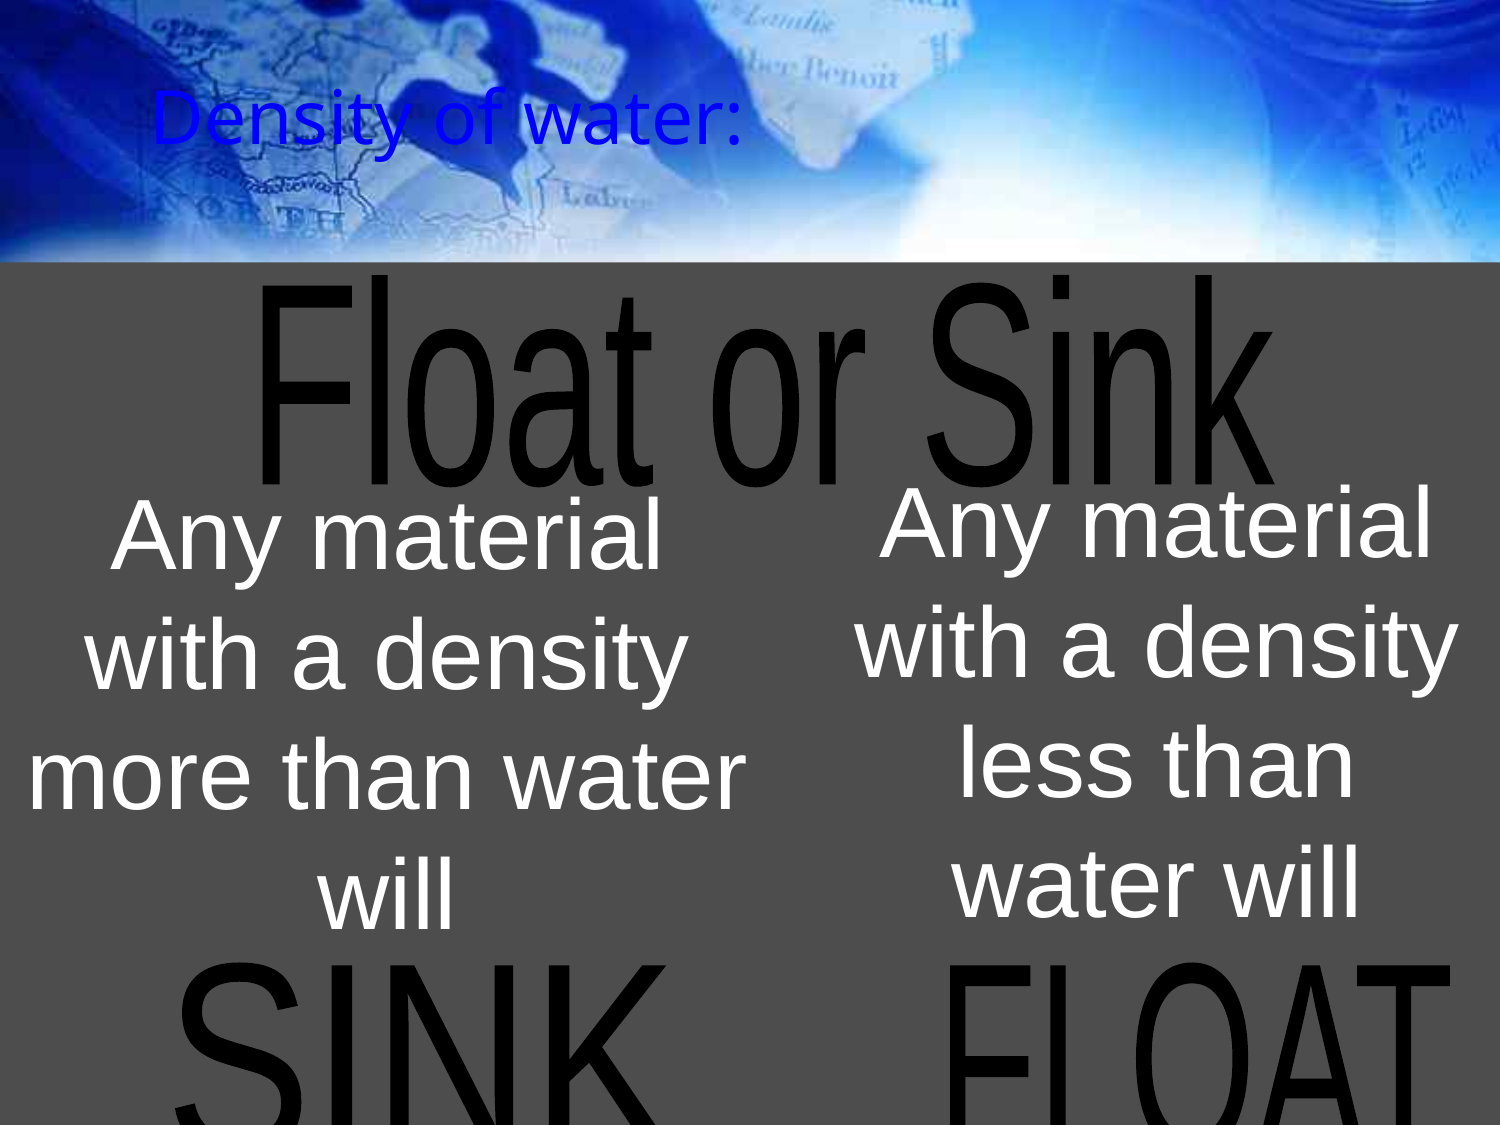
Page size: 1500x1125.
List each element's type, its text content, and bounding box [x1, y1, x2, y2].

text_box [0, 262, 1500, 1125]
text_box Any material with a density less than water will [814, 449, 1500, 945]
text_box Density of water: [134, 62, 760, 168]
text_box Any material with a density more than water will [0, 462, 775, 957]
picture [0, 0, 1500, 262]
